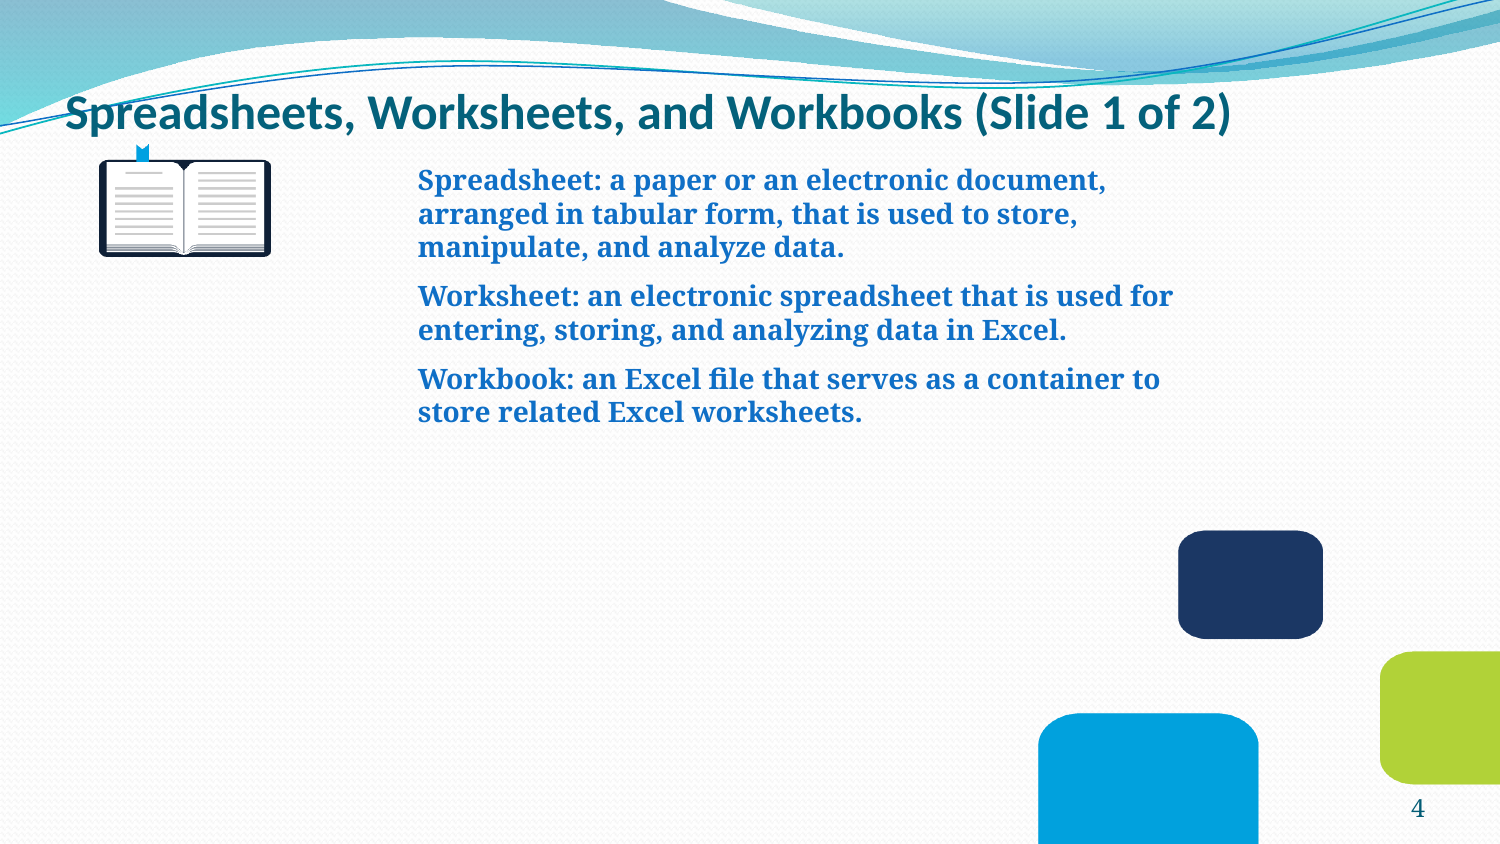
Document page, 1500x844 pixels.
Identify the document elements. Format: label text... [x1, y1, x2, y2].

list Spreadsheet: a paper or an electronic document, arranged in tabular form, that is used to store, manipulate, and analyze data. Worksheet: an electronic spreadsheet that is used for entering, storing, and analyzing data in Excel. Workbook: an Excel file that serves as a container to store related Excel worksheets. [403, 155, 1257, 525]
title Spreadsheets, Worksheets, and Workbooks (Slide 1 of 2) [50, 57, 1344, 162]
slide_number 4 [1299, 782, 1425, 827]
picture [1025, 525, 1500, 844]
picture [99, 162, 271, 257]
